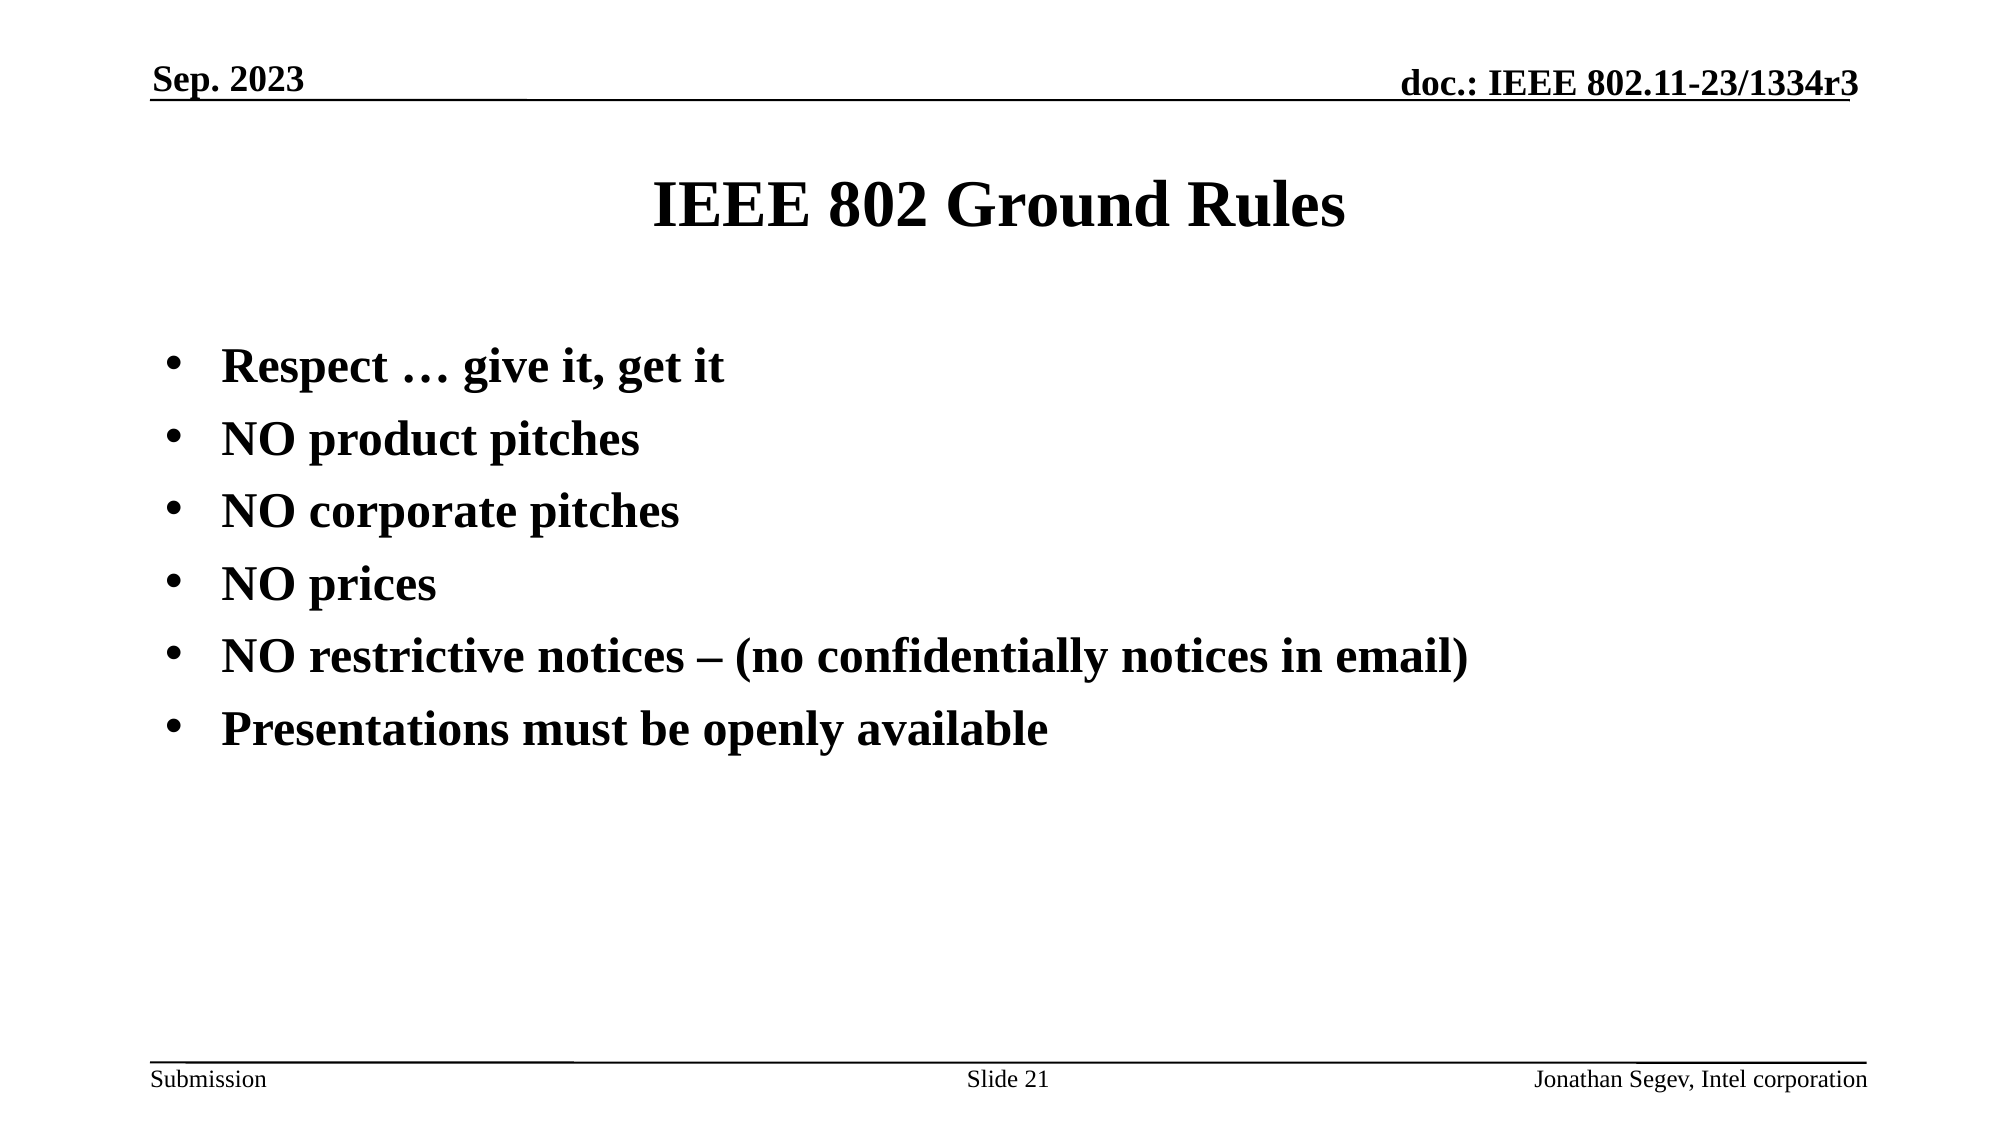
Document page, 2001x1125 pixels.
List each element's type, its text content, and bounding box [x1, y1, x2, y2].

footer Jonathan Segev, Intel corporation [1171, 1061, 1869, 1093]
list Respect … give it, get it NO product pitches NO corporate pitches NO prices NO restrictive notices – (no confidentially notices in email) Presentations must be openly available [149, 324, 1850, 1000]
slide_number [152, 54, 563, 100]
slide_number Slide 21 [950, 1061, 1067, 1123]
title IEEE 802 Ground Rules [149, 112, 1850, 288]
